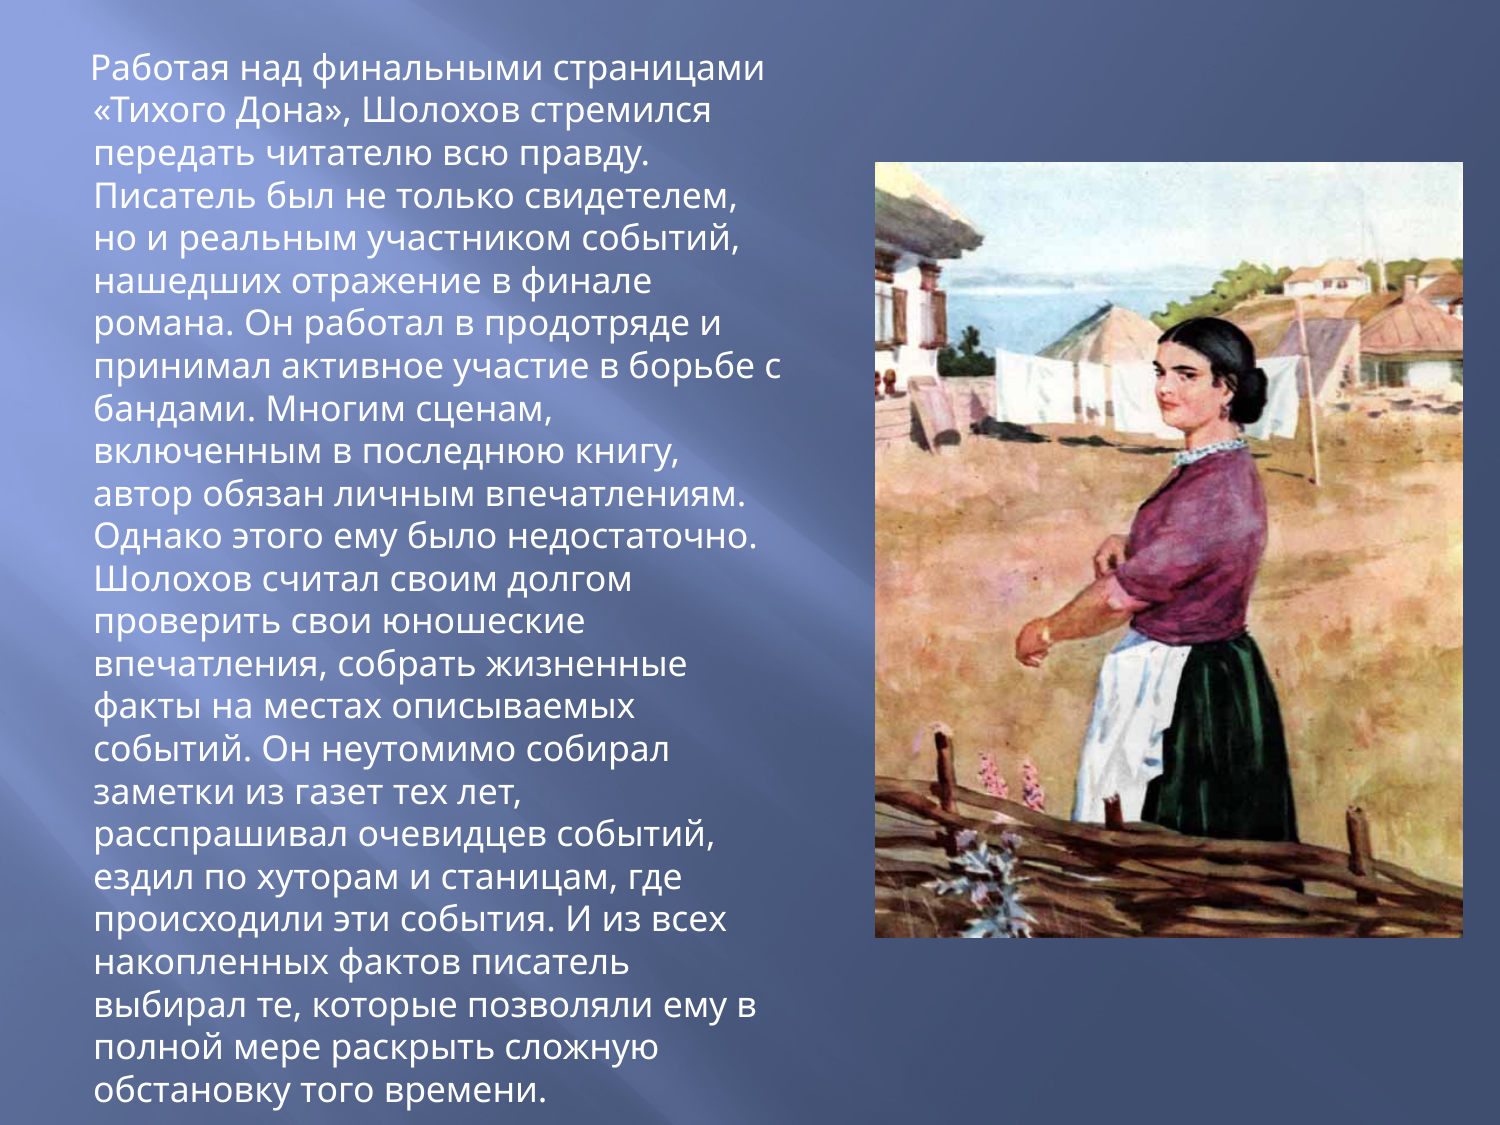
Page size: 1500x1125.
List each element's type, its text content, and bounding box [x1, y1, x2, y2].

picture [874, 162, 1464, 938]
list Работая над финальными страницами «Тихого Дона», Шолохов стремился передать читателю всю правду. Писатель был не только свидетелем, но и реальным участником событий, нашедших отражение в финале романа. Он работал в продотряде и принимал активное участие в борьбе с бандами. Многим сценам, включенным в последнюю книгу, автор обязан личным впечатлениям. Однако этого ему было недостаточно. Шолохов считал своим долгом проверить свои юношеские впечатления, собрать жизненные факты на местах описываемых событий. Он неутомимо собирал заметки из газет тех лет, расспрашивал очевидцев событий, ездил по хуторам и станицам, где происходили эти события. И из всех накопленных фактов писатель выбирал те, которые позволяли ему в полной мере раскрыть сложную обстановку того времени. [0, 37, 800, 1125]
